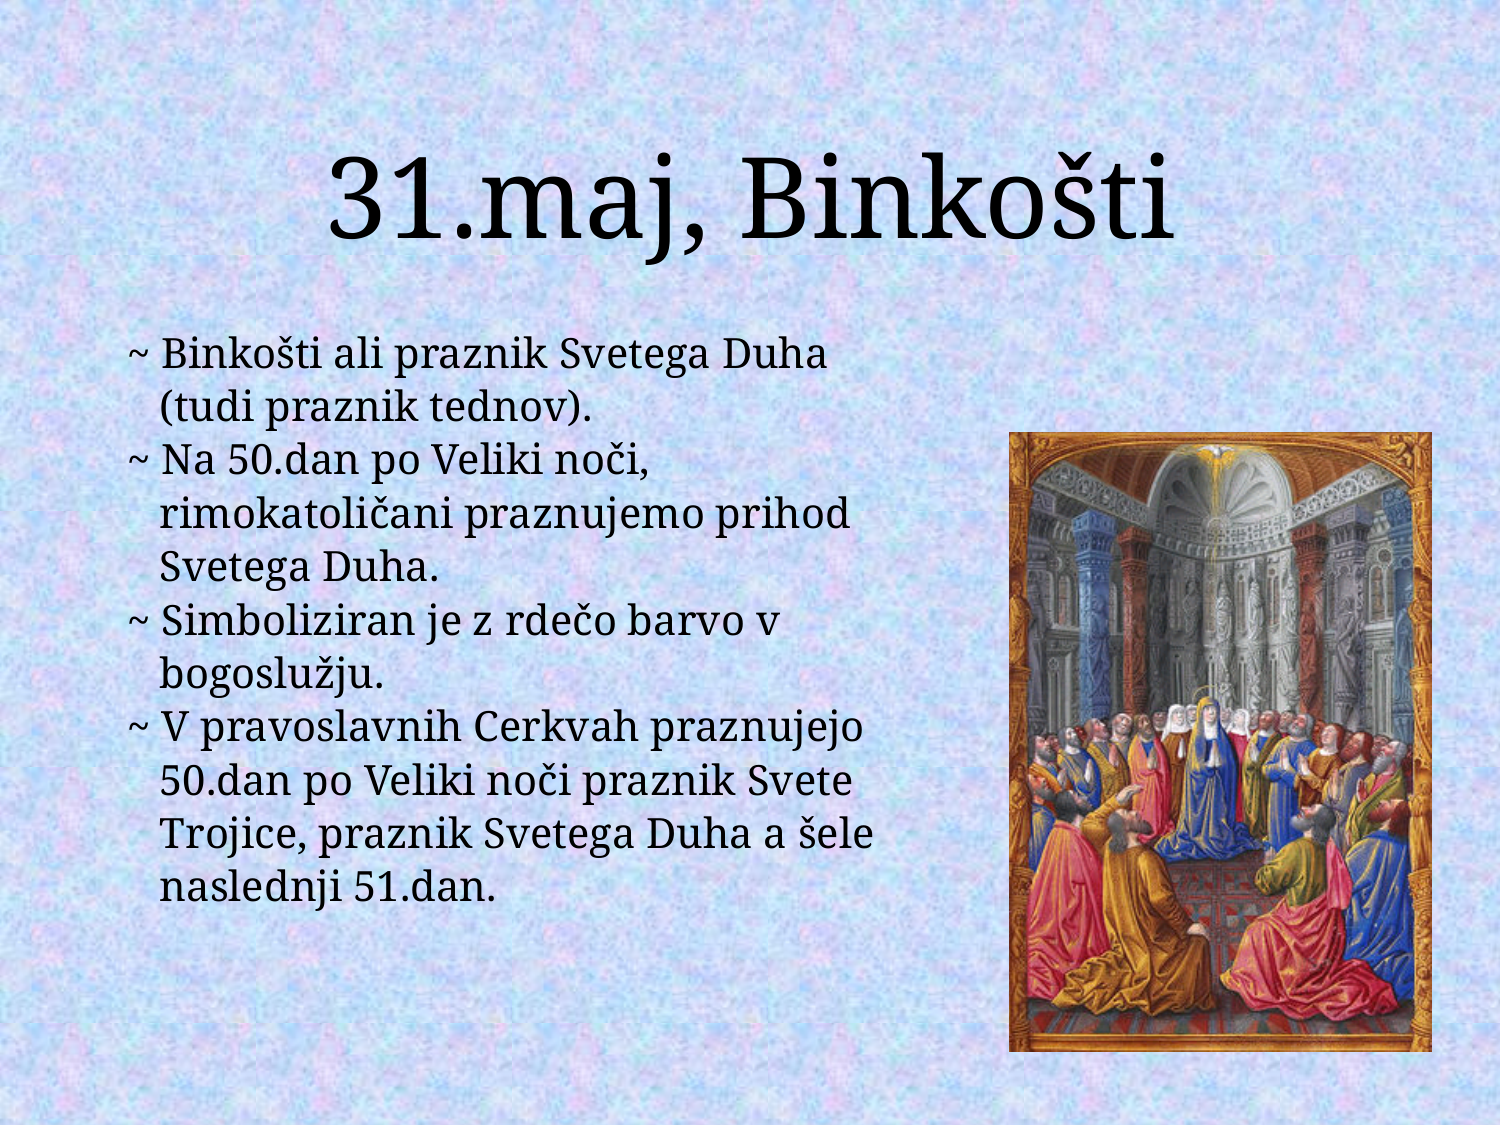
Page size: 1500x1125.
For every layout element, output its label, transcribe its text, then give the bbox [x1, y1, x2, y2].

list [1009, 432, 1432, 1052]
title 31.maj, Binkošti [112, 99, 1388, 288]
list ~ Binkošti ali praznik Svetega Duha (tudi praznik tednov). ~ Na 50.dan po Veliki noči, rimokatoličani praznujemo prihod Svetega Duha. ~ Simboliziran je z rdečo barvo v bogoslužju. ~ V pravoslavnih Cerkvah praznujejo 50.dan po Veliki noči praznik Svete Trojice, praznik Svetega Duha a šele naslednji 51.dan. [112, 324, 892, 941]
picture [0, 0, 1500, 1125]
